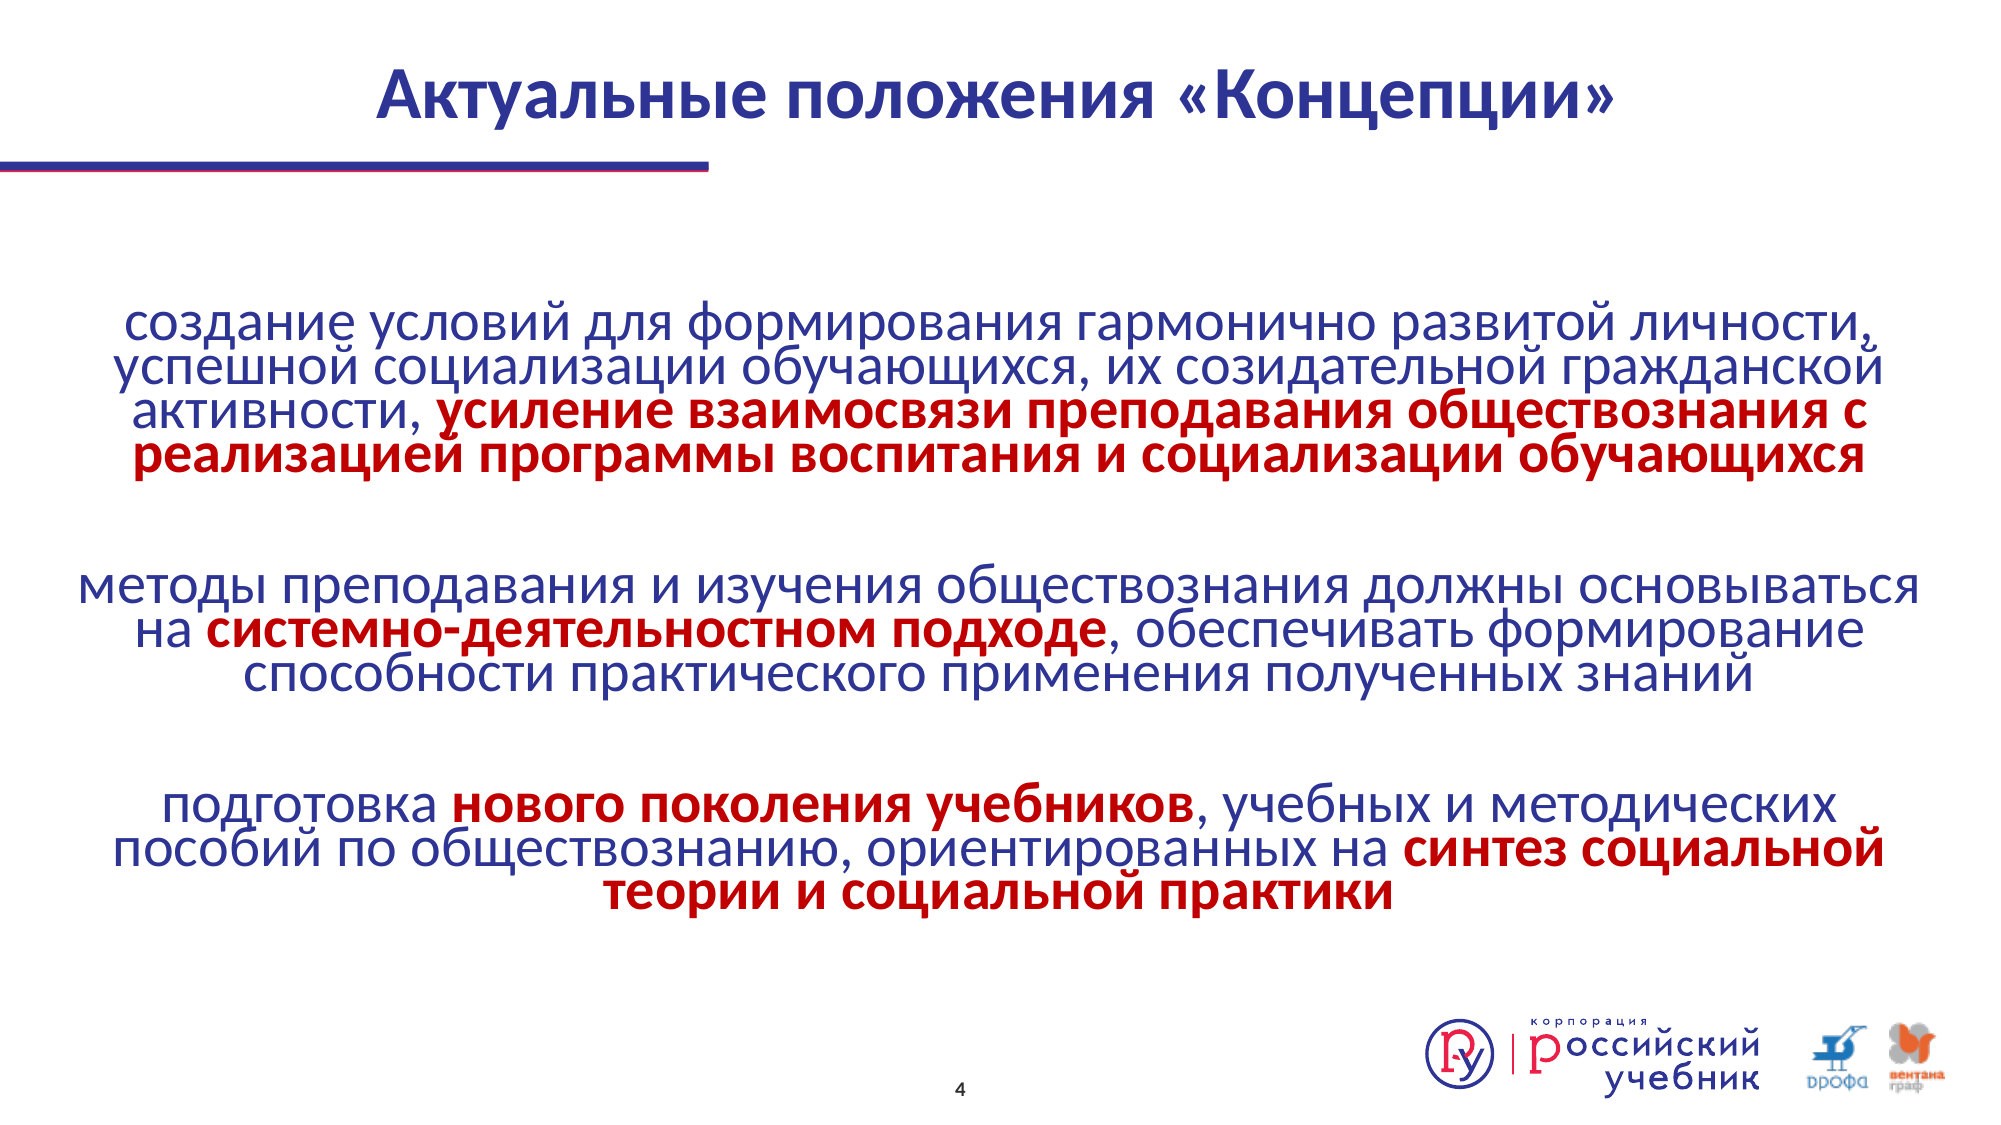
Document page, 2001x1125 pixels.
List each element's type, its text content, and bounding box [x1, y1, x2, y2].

picture [1796, 1017, 1945, 1099]
title Актуальные положения «Концепции» создание условий для формирования гармонично развитой личности, успешной социализации обучающихся, их созидательной гражданской активности, усиление взаимосвязи преподавания обществознания с реализацией программы воспитания и социализации обучающихся методы преподавания и изучения обществознания должны основываться на системно-деятельностном подходе, обеспечивать формирование способности практического применения полученных знаний подготовка нового поколения учебников, учебных и методических пособий по обществознанию, ориентированных на синтез социальной теории и социальной практики [54, 82, 1945, 150]
